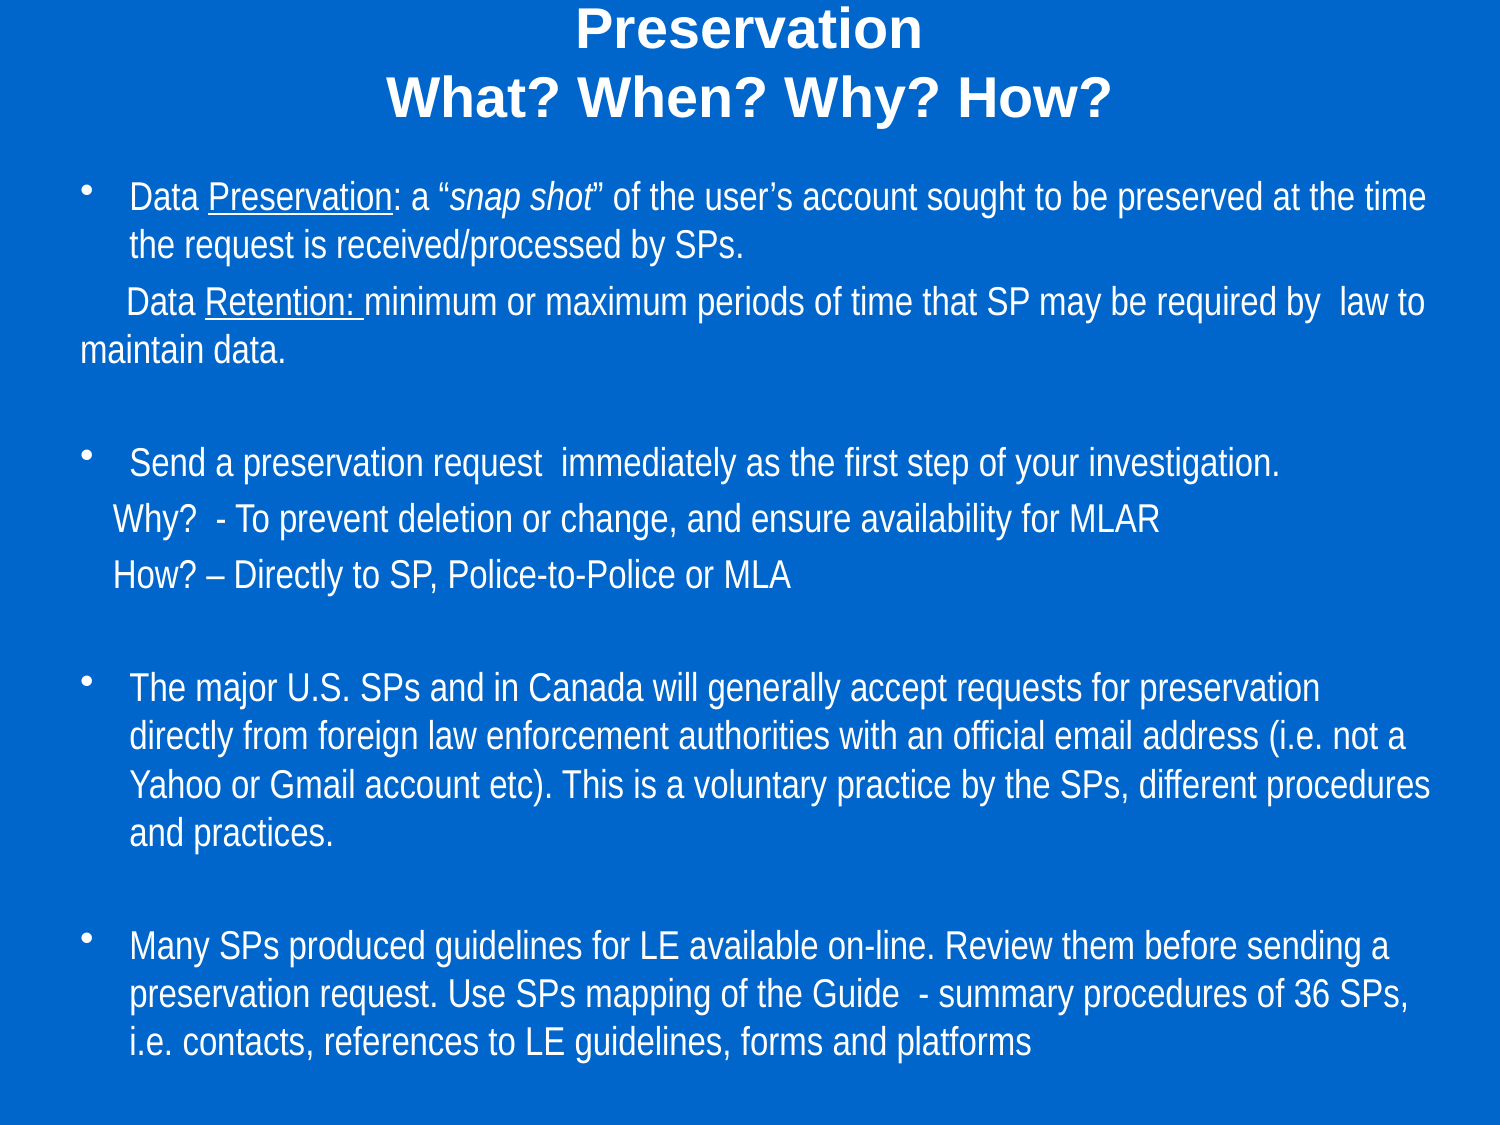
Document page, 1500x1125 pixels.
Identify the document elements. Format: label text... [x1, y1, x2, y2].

list Data Preservation: a “snap shot” of the user’s account sought to be preserved at the time the request is received/processed by SPs. Data Retention: minimum or maximum periods of time that SP may be required by law to maintain data. Send a preservation request immediately as the first step of your investigation. Why? - To prevent deletion or change, and ensure availability for MLAR How? – Directly to SP, Police-to-Police or MLA The major U.S. SPs and in Canada will generally accept requests for preservation directly from foreign law enforcement authorities with an official email address (i.e. not a Yahoo or Gmail account etc). This is a voluntary practice by the SPs, different procedures and practices. Many SPs produced guidelines for LE available on-line. Review them before sending a preservation request. Use SPs mapping of the Guide - summary procedures of 36 SPs, i.e. contacts, references to LE guidelines, forms and platforms [64, 136, 1448, 1085]
title Preservation What? When? Why? How? [0, 0, 1500, 138]
